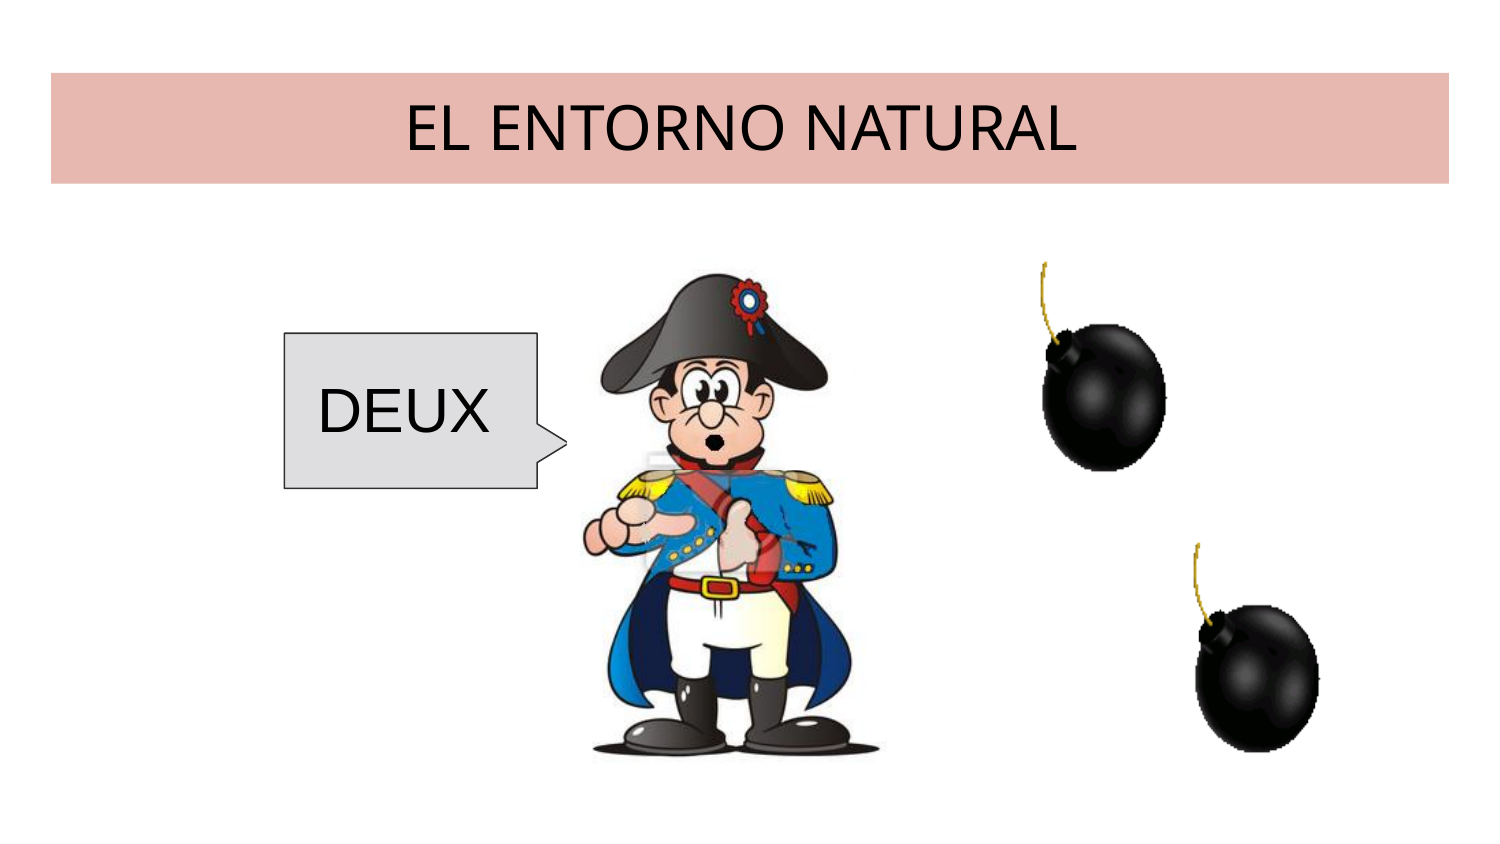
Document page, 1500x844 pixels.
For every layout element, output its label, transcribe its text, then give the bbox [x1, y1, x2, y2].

picture [536, 239, 906, 786]
text_box [284, 333, 531, 489]
picture [964, 239, 1243, 489]
title EL ENTORNO NATURAL [51, 72, 1449, 184]
picture [1117, 520, 1396, 770]
text_box DEUX [302, 354, 528, 466]
